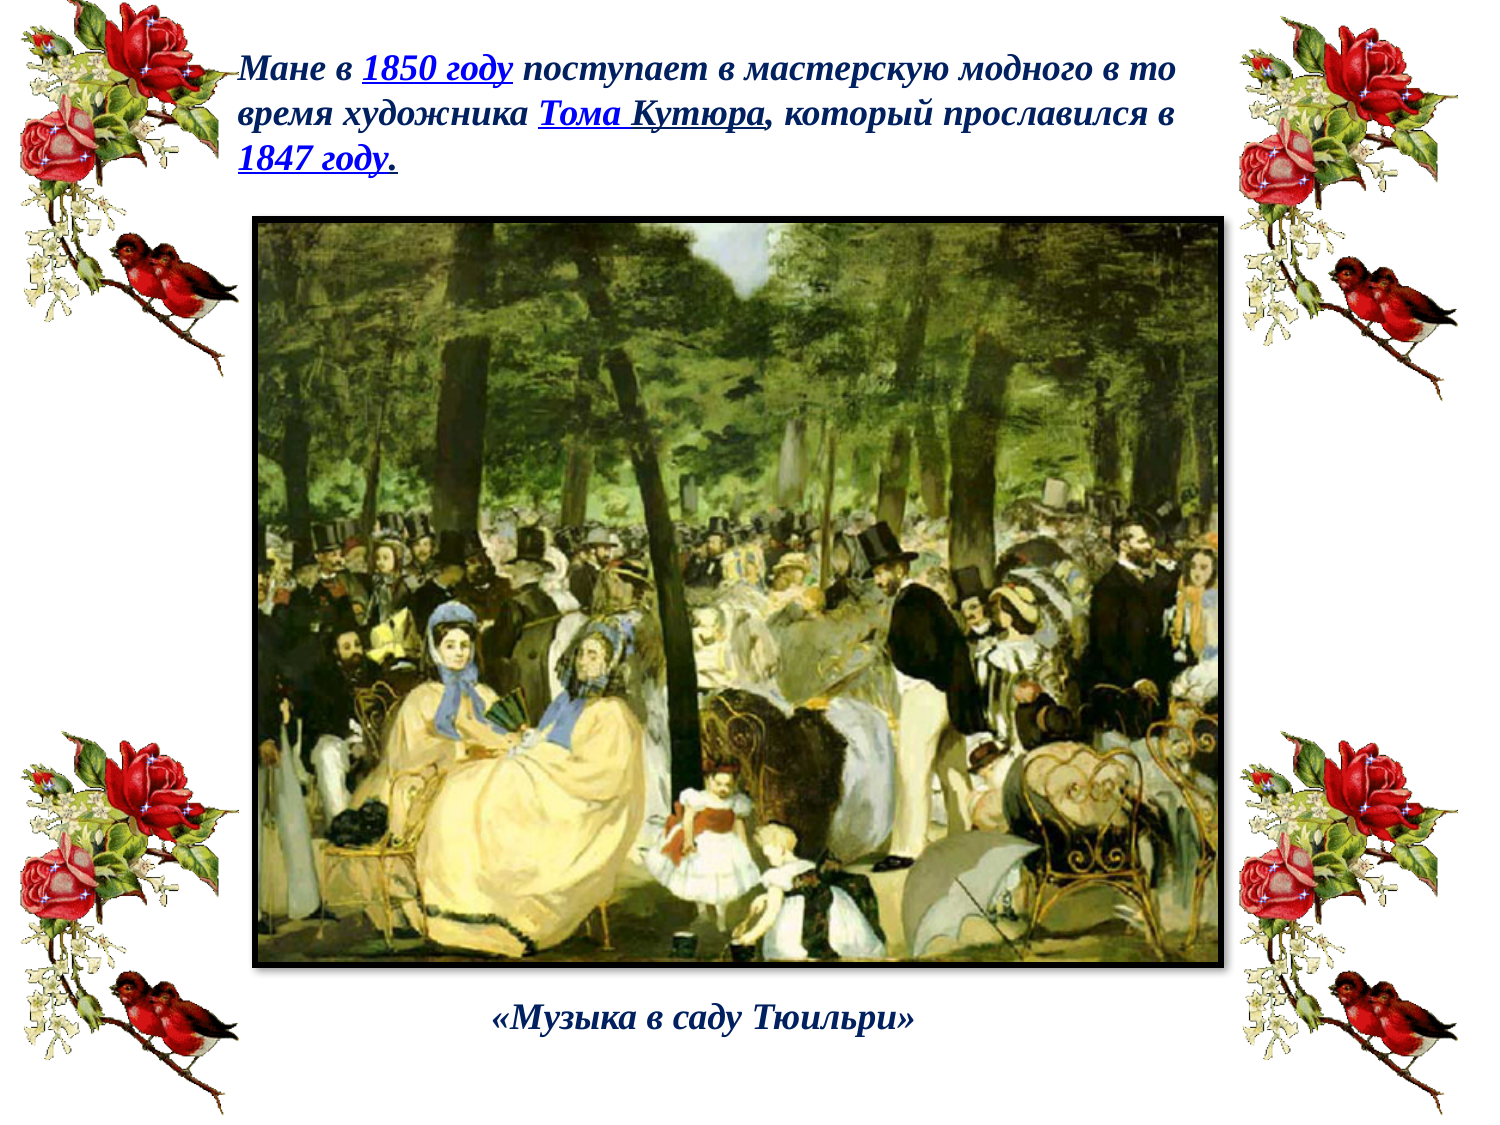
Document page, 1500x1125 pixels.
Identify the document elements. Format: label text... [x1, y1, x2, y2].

text_box «Музыка в саду Тюильри» [410, 984, 1020, 1090]
picture [0, 0, 1500, 1125]
text_box Мане в 1850 году поступает в мастерскую модного в то время художника Тома Кутюра, который прославился в 1847 году. [286, 35, 1213, 215]
